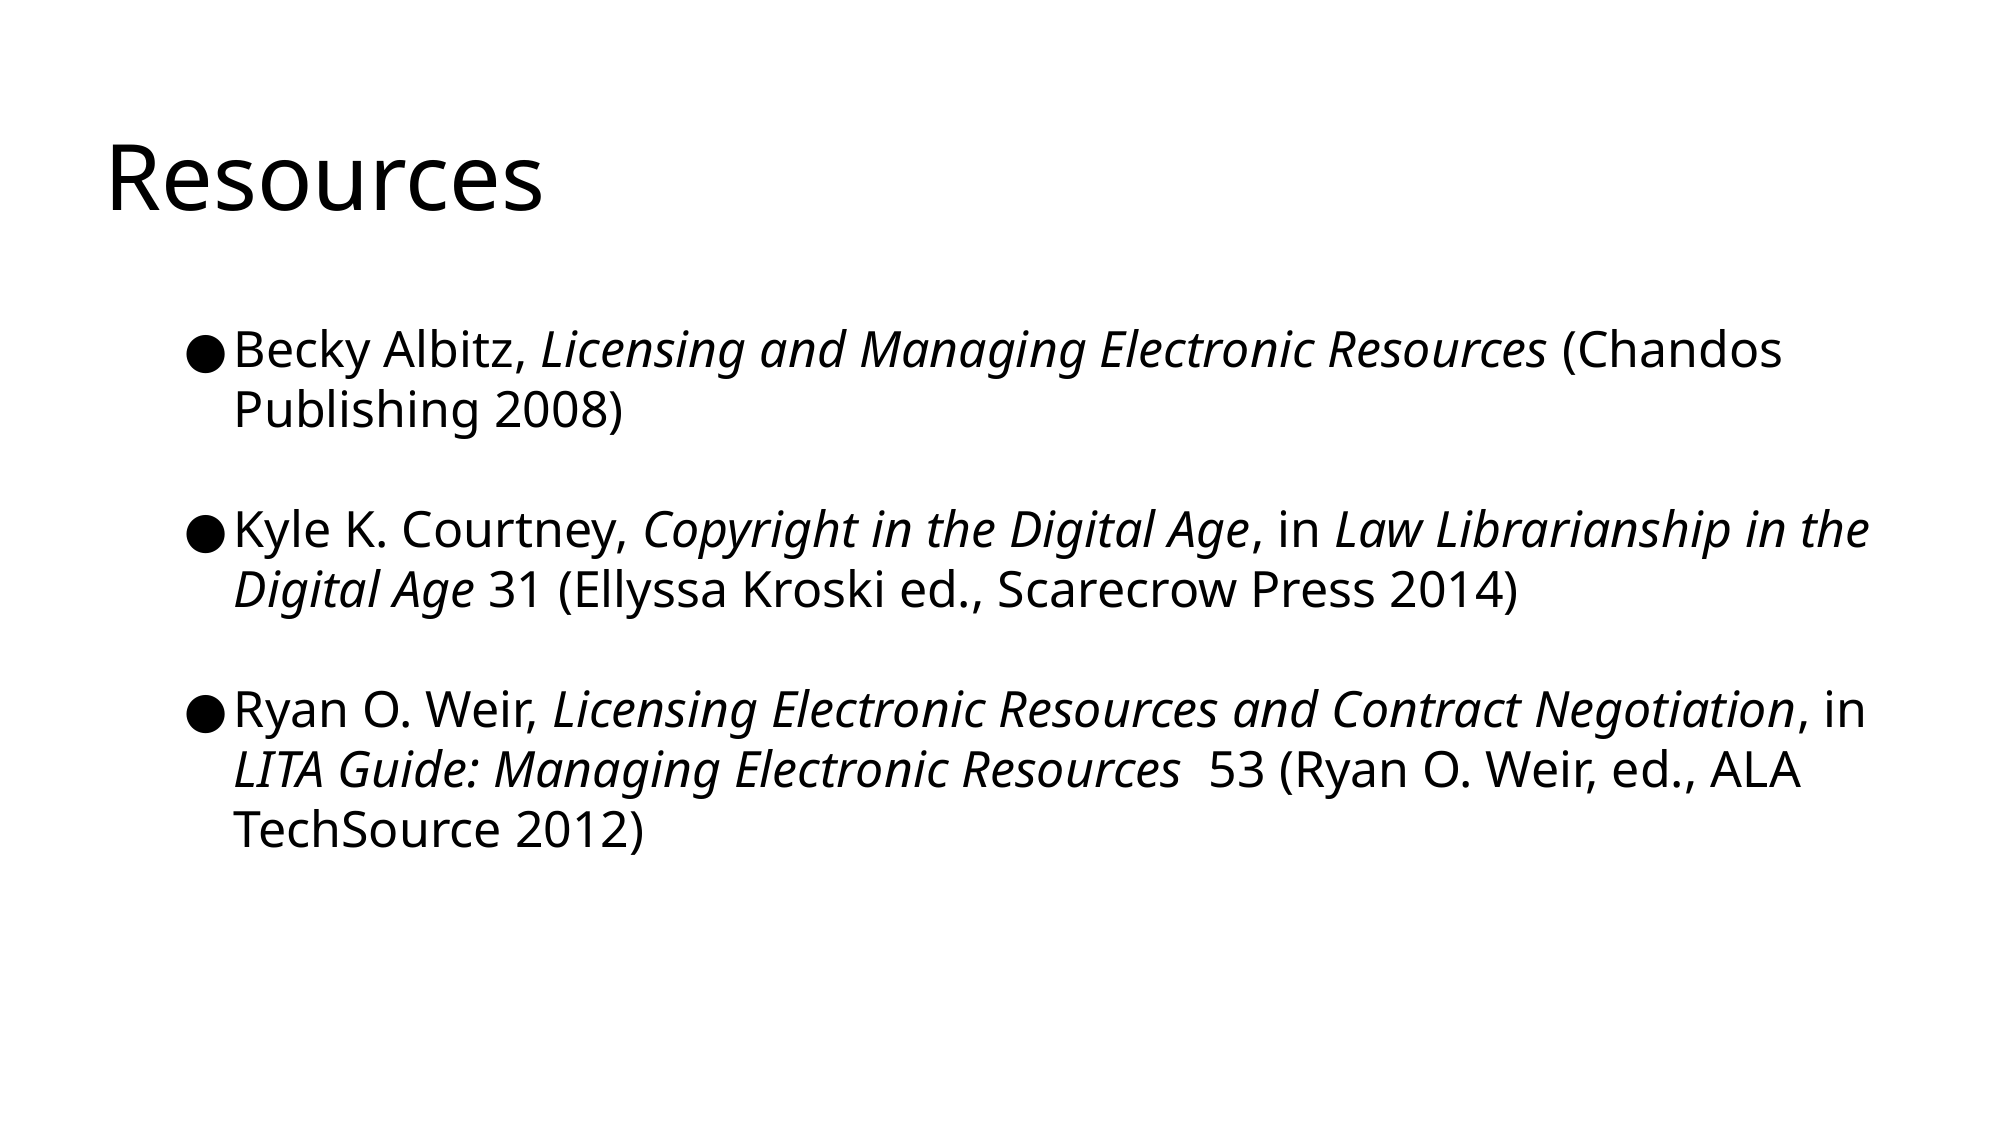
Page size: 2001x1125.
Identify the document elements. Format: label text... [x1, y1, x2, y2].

text_box Becky Albitz, Licensing and Managing Electronic Resources (Chandos Publishing 2008) Kyle K. Courtney, Copyright in the Digital Age, in Law Librarianship in the Digital Age 31 (Ellyssa Kroski ed., Scarecrow Press 2014) Ryan O. Weir, Licensing Electronic Resources and Contract Negotiation, in LITA Guide: Managing Electronic Resources 53 (Ryan O. Weir, ed., ALA TechSource 2012) [113, 297, 1910, 1027]
title Resources [84, 100, 1916, 251]
